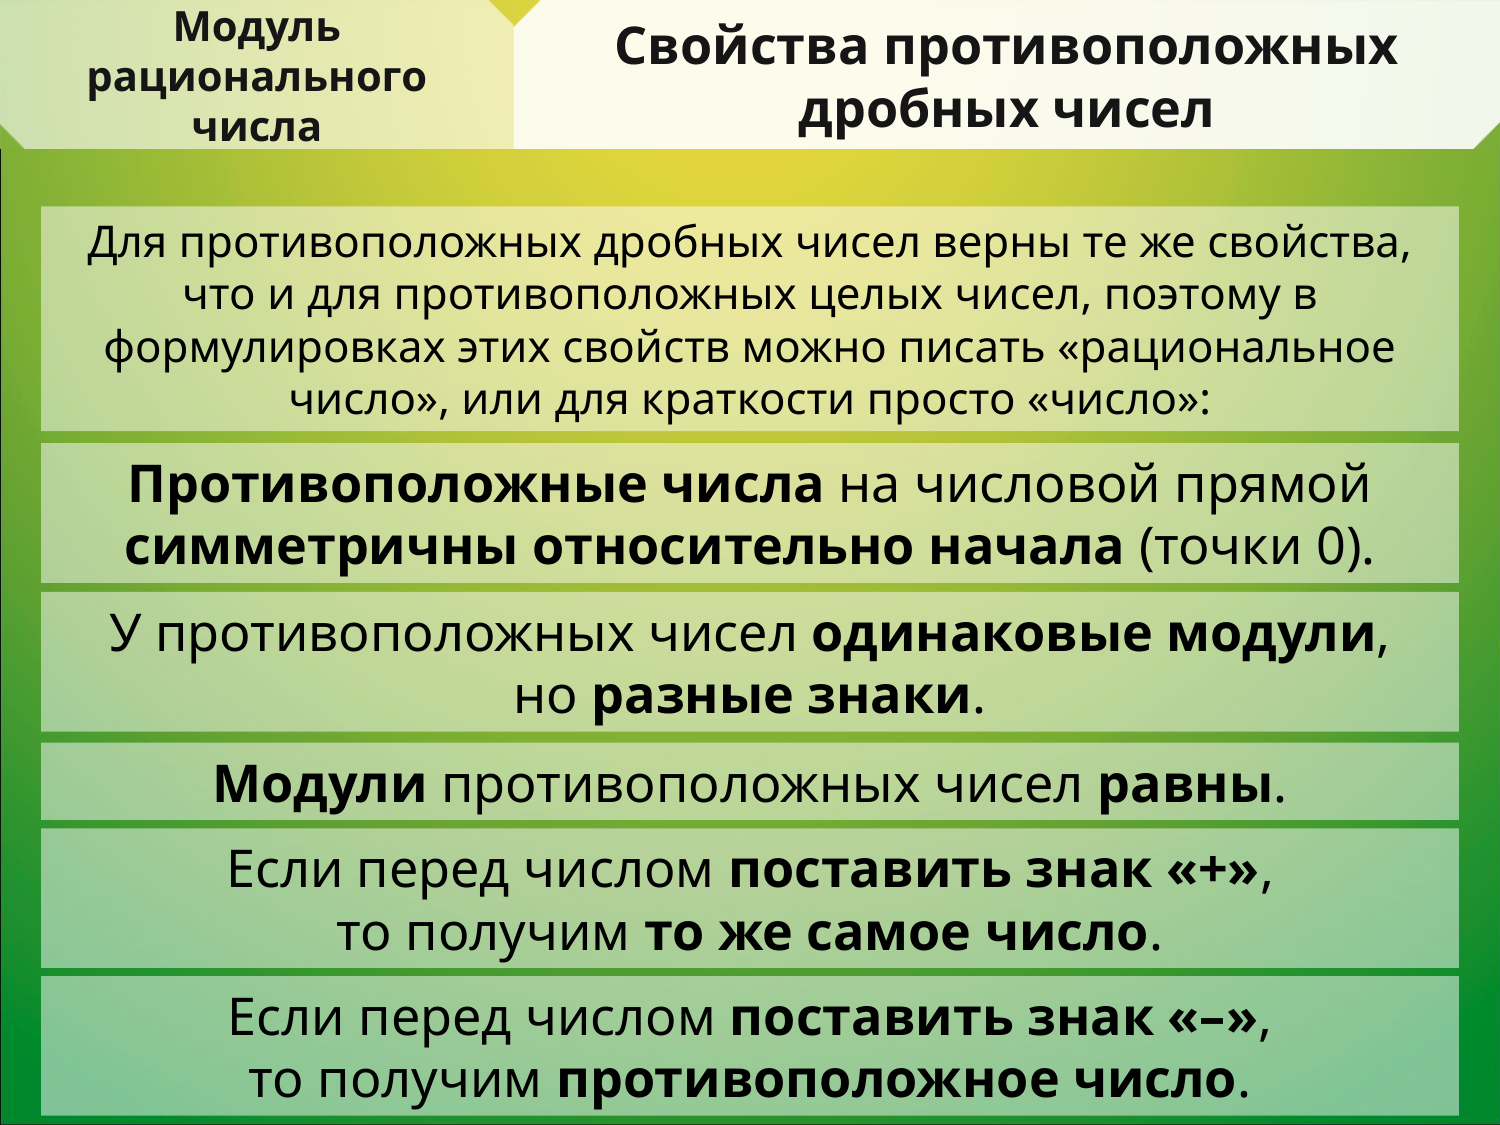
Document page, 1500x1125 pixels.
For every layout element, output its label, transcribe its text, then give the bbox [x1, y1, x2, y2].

text_box Противоположные числа на числовой прямой симметричны относительно начала (точки 0). [41, 443, 1459, 583]
text_box Для противоположных дробных чисел верны те же свойства, что и для противоположных целых чисел, поэтому в формулировках этих свойств можно писать «рациональное число», или для краткости просто «число»: [41, 206, 1459, 432]
text_box Если перед числом поставить знак «–», то получим противоположное число. [41, 976, 1459, 1116]
picture [0, 0, 1500, 1125]
text_box Если перед числом поставить знак «+», то получим то же самое число. [41, 828, 1459, 968]
text_box Модули противоположных чисел равны. [41, 742, 1459, 820]
text_box У противоположных чисел одинаковые модули, но разные знаки. [41, 591, 1459, 732]
